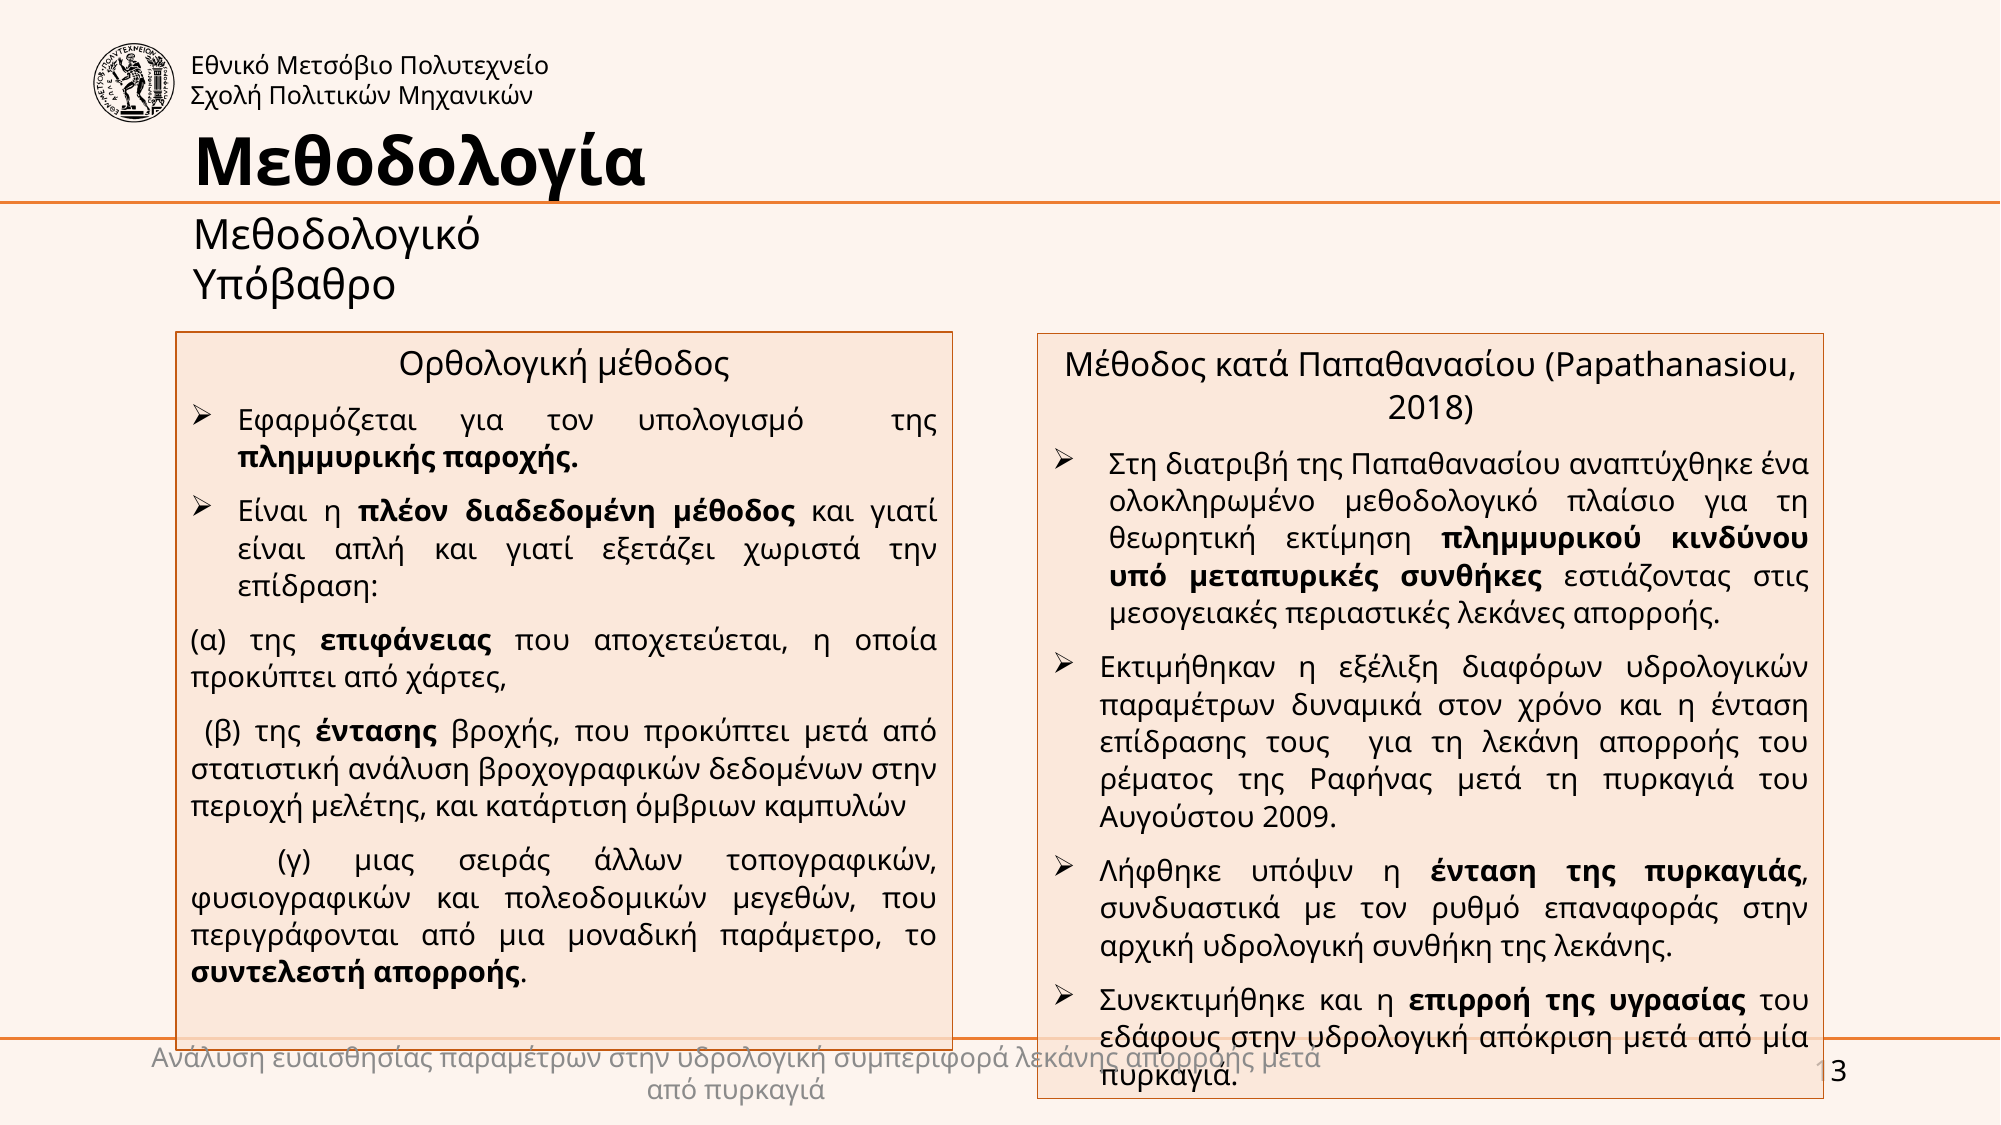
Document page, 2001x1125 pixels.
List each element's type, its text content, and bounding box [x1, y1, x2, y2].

footer Ανάλυση ευαισθησίας παραμέτρων στην υδρολογική συμπεριφορά λεκάνης απορροής μετά από πυρκαγιά [134, 1042, 1338, 1103]
text_box Ορθολογική μέθοδος Εφαρμόζεται για τον υπολογισμό της πλημμυρικής παροχής. Είναι η πλέον διαδεδομένη μέθοδος και γιατί είναι απλή και γιατί εξετάζει χωριστά την επίδραση: (α) της επιφάνειας που αποχετεύεται, η οποία προκύπτει από χάρτες, (β) της έντασης βροχής, που προκύπτει μετά από στατιστική ανάλυση βροχογραφικών δεδομένων στην περιοχή μελέτης, και κατάρτιση όμβριων καμπυλών (γ) μιας σειράς άλλων τοπογραφικών, φυσιογραφικών και πολεοδομικών μεγεθών, που περιγράφονται από μια μοναδική παράμετρο, το συντελεστή απορροής. [175, 331, 953, 1042]
picture [92, 42, 176, 123]
slide_number 13 [1412, 1042, 1863, 1103]
text_box Μεθοδολογία [178, 92, 861, 237]
text_box Μεθοδολογικό Υπόβαθρο [178, 200, 665, 316]
text_box Μέθοδος κατά Παπαθανασίου (Papathanasiou, 2018) Στη διατριβή της Παπαθανασίου αναπτύχθηκε ένα ολοκληρωμένο μεθοδολογικό πλαίσιο για τη θεωρητική εκτίμηση πλημμυρικού κινδύνου υπό μεταπυρικές συνθήκες εστιάζοντας στις μεσογειακές περιαστικές λεκάνες απορροής. Εκτιμήθηκαν η εξέλιξη διαφόρων υδρολογικών παραμέτρων δυναμικά στον χρόνο και η ένταση επίδρασης τους για τη λεκάνη απορροής του ρέματος της Ραφήνας μετά τη πυρκαγιά του Αυγούστου 2009. Λήφθηκε υπόψιν η ένταση της πυρκαγιάς, συνδυαστικά με τον ρυθμό επαναφοράς στην αρχική υδρολογική συνθήκη της λεκάνης. Συνεκτιμήθηκε και η επιρροή της υγρασίας του εδάφους στην υδρολογική απόκριση μετά από μία πυρκαγιά. [1037, 333, 1824, 1099]
